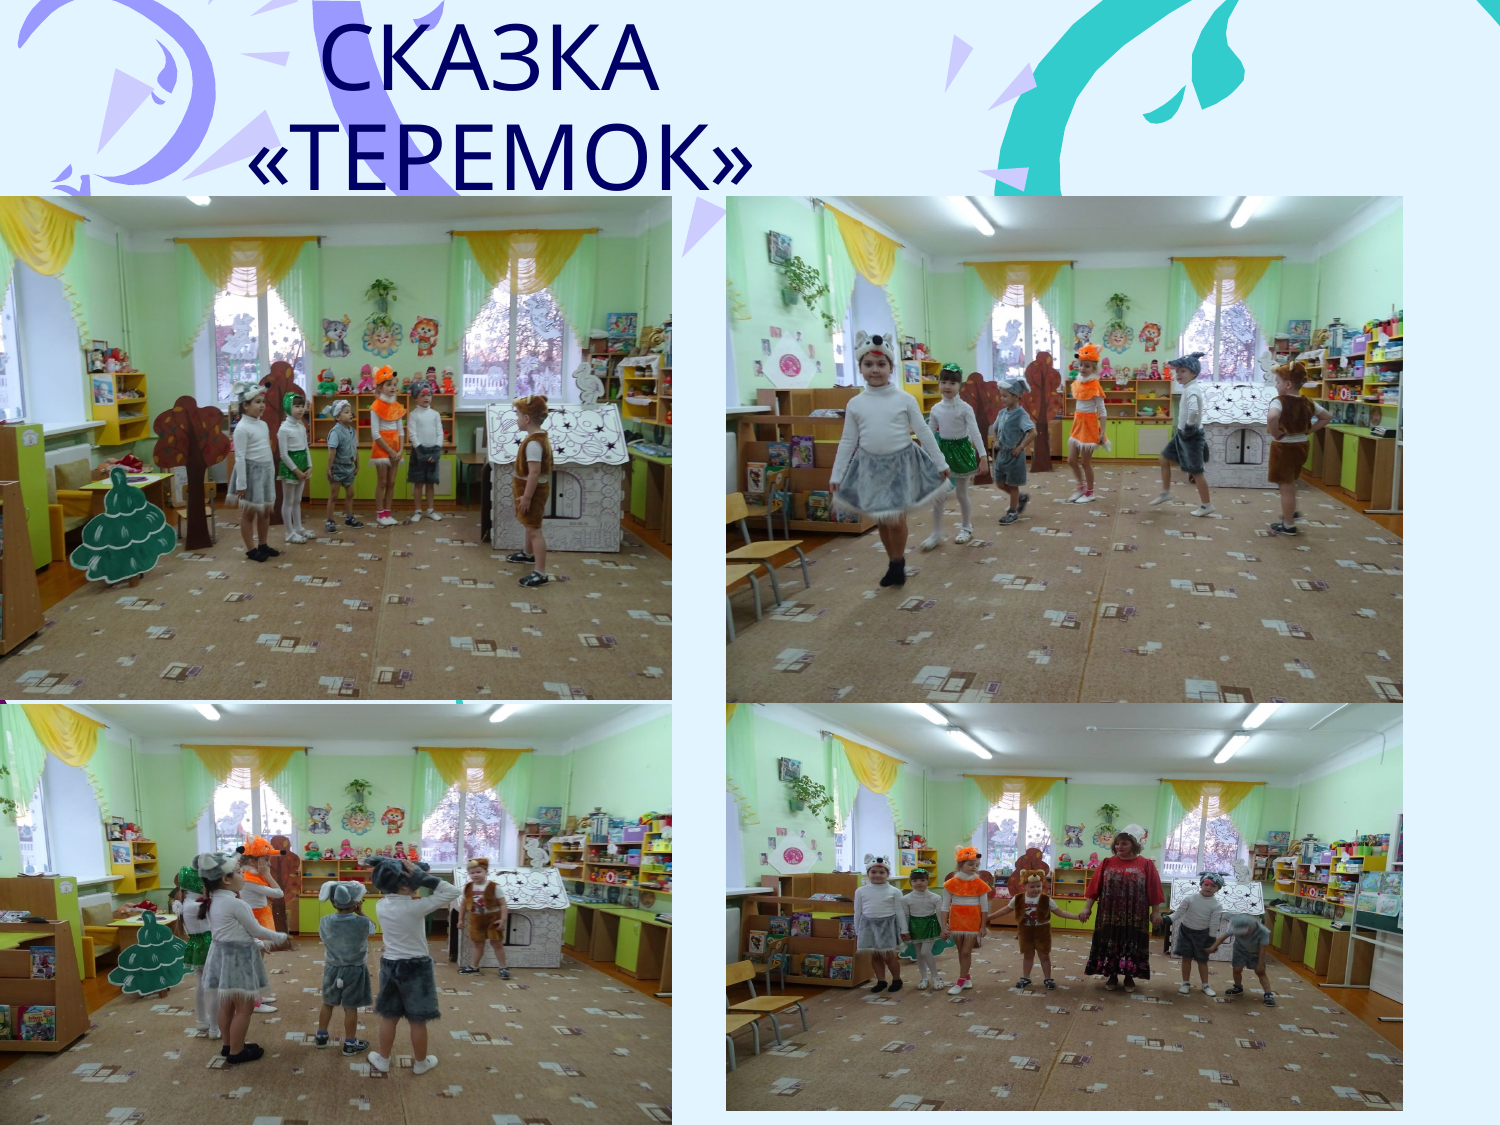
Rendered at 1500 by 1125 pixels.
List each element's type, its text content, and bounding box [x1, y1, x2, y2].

title СКАЗКА «ТЕРЕМОК» [41, 2, 1483, 591]
picture [726, 196, 1403, 1111]
picture [0, 196, 672, 700]
picture [0, 704, 672, 1125]
